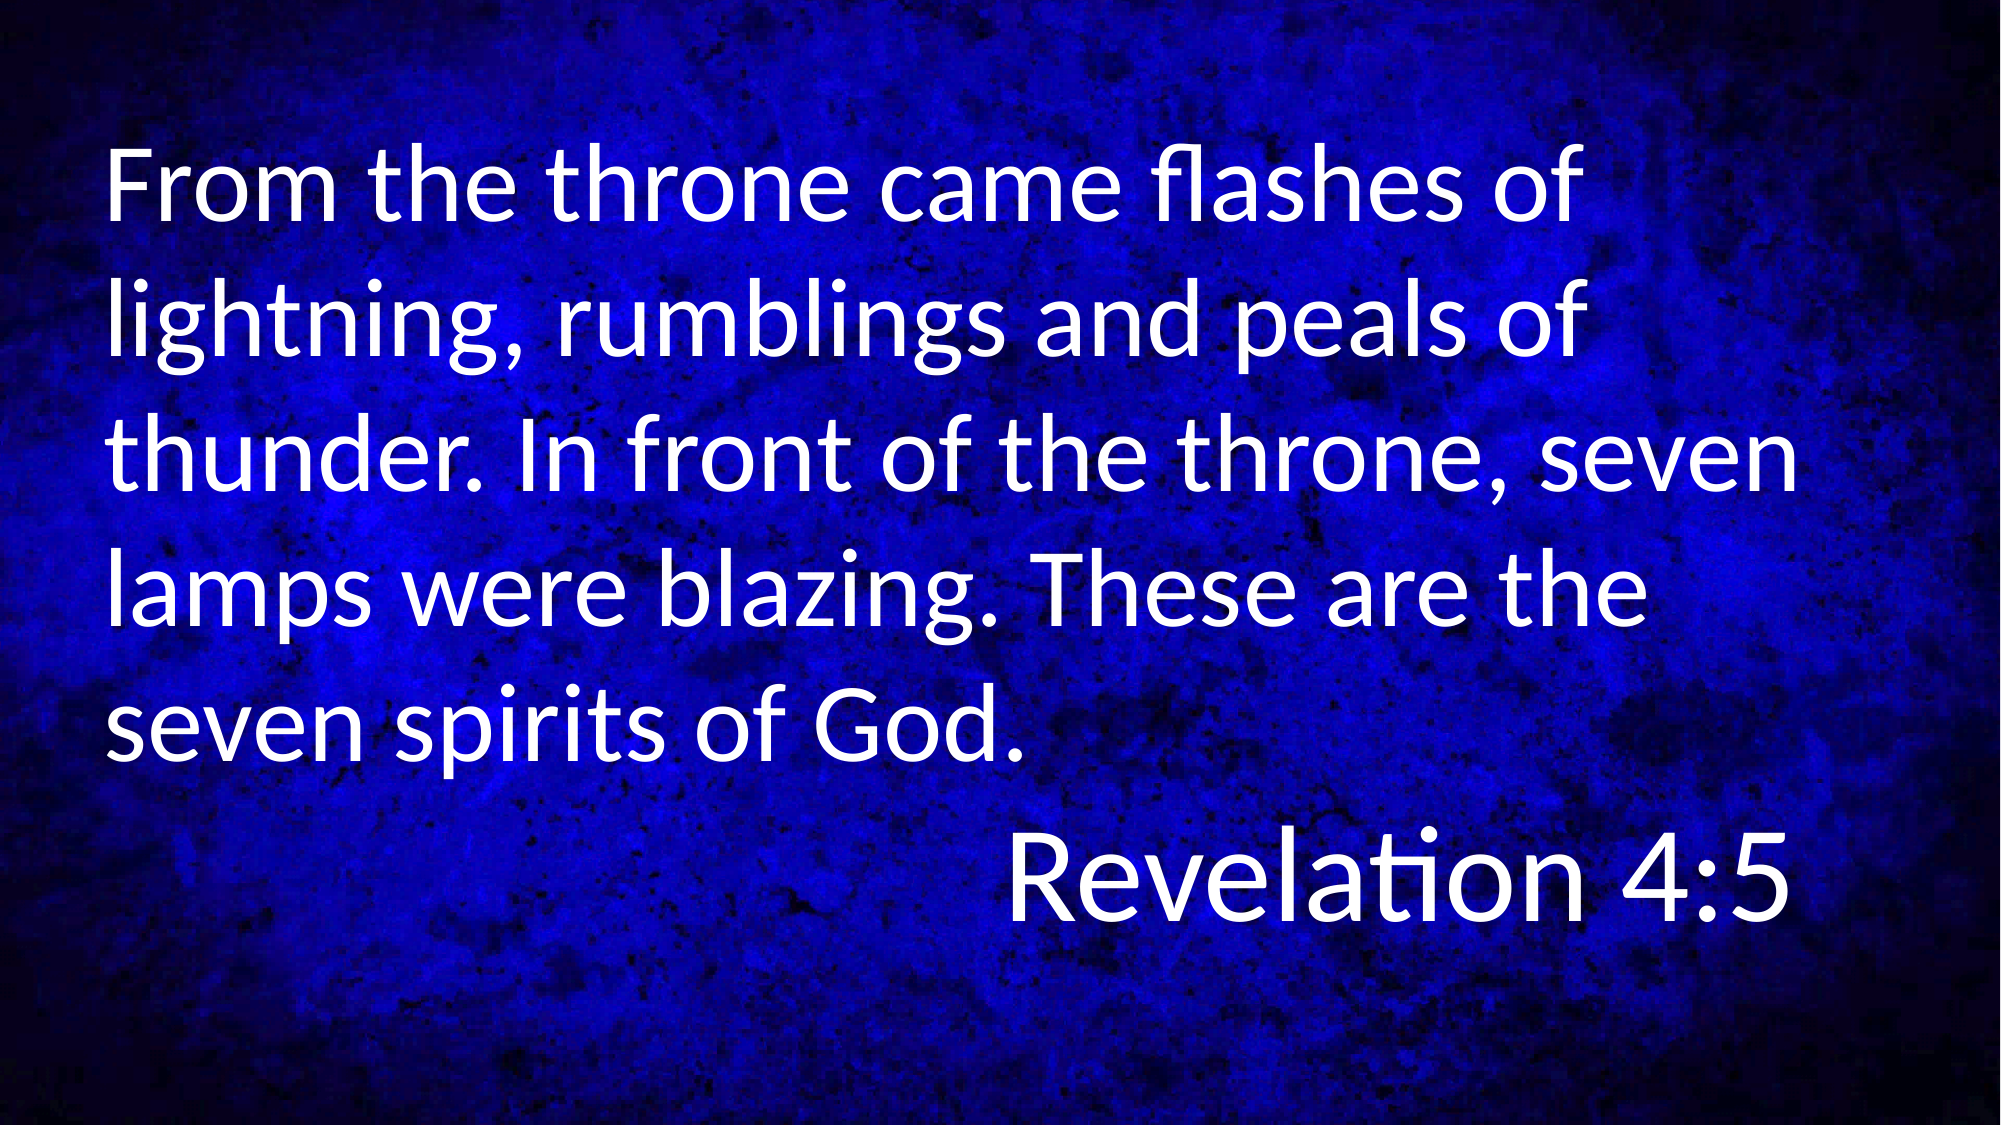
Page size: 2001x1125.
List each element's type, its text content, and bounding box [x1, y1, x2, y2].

picture [0, 0, 2001, 1125]
text_box From the throne came flashes of lightning, rumblings and peals of thunder. In front of the throne, seven lamps were blazing. These are the seven spirits of God. Revelation 4:5 [88, 102, 1947, 957]
